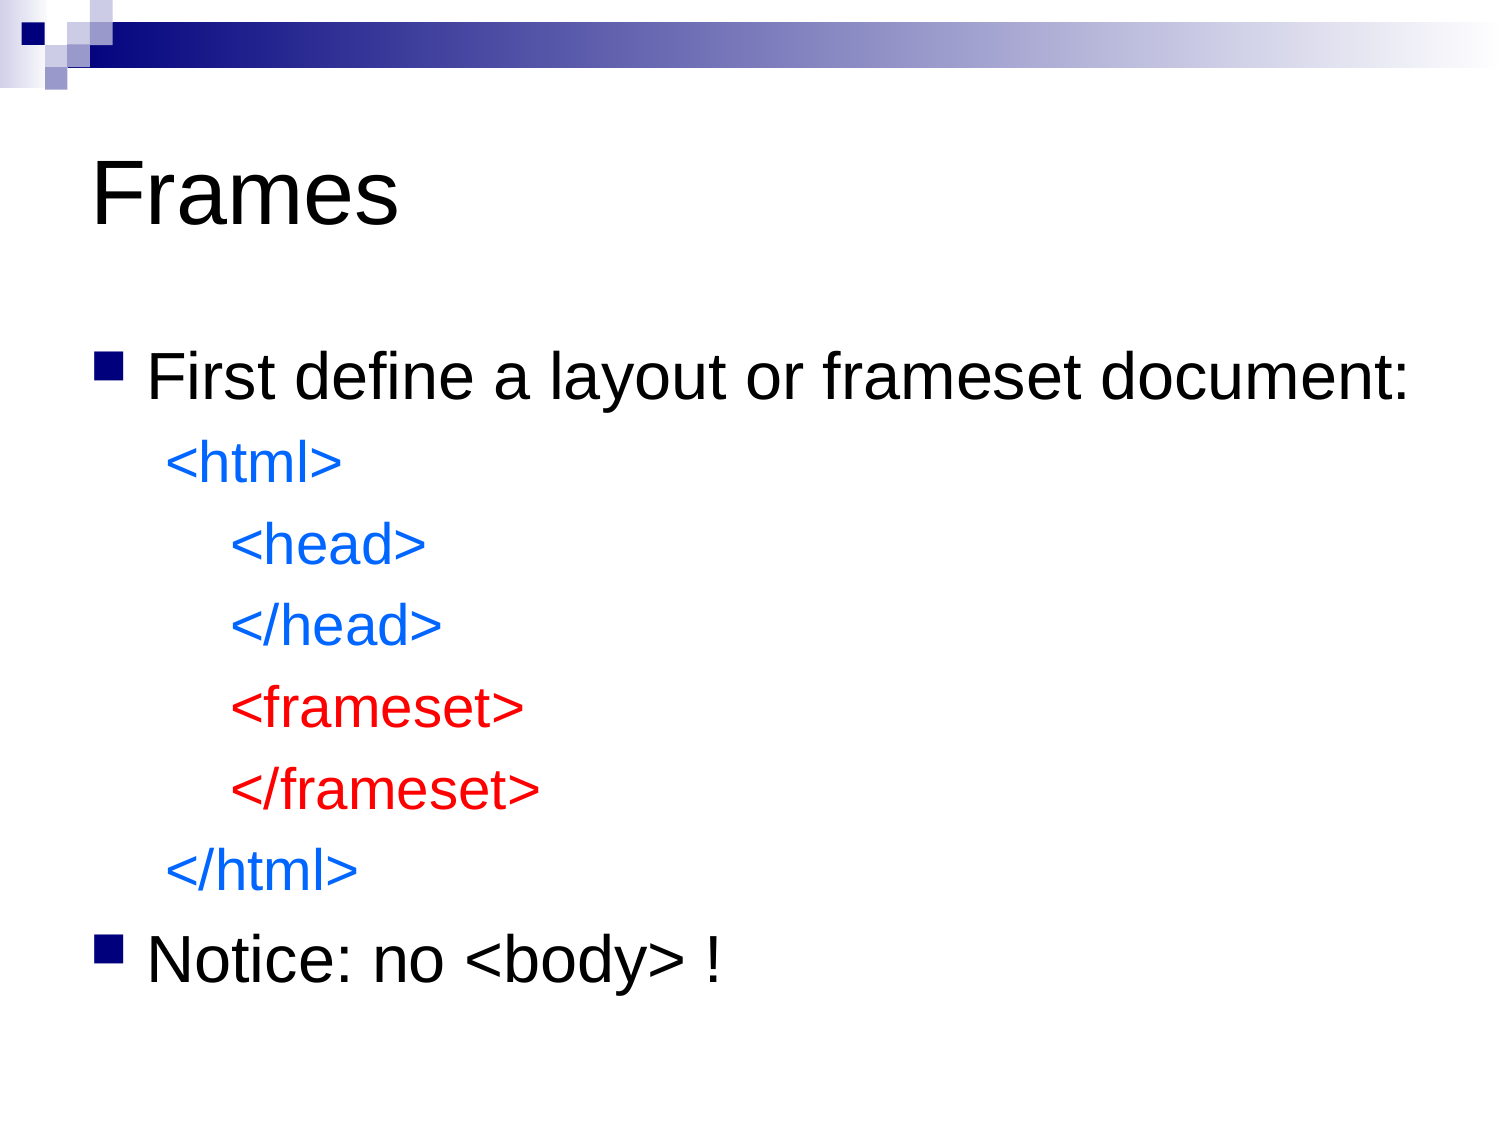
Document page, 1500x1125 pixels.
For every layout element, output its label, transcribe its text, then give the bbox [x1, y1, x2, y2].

list First define a layout or frameset document: <html> <head> </head> <frameset> </frameset> </html> Notice: no <body> ! [74, 324, 1463, 1026]
title Frames [74, 74, 1426, 301]
